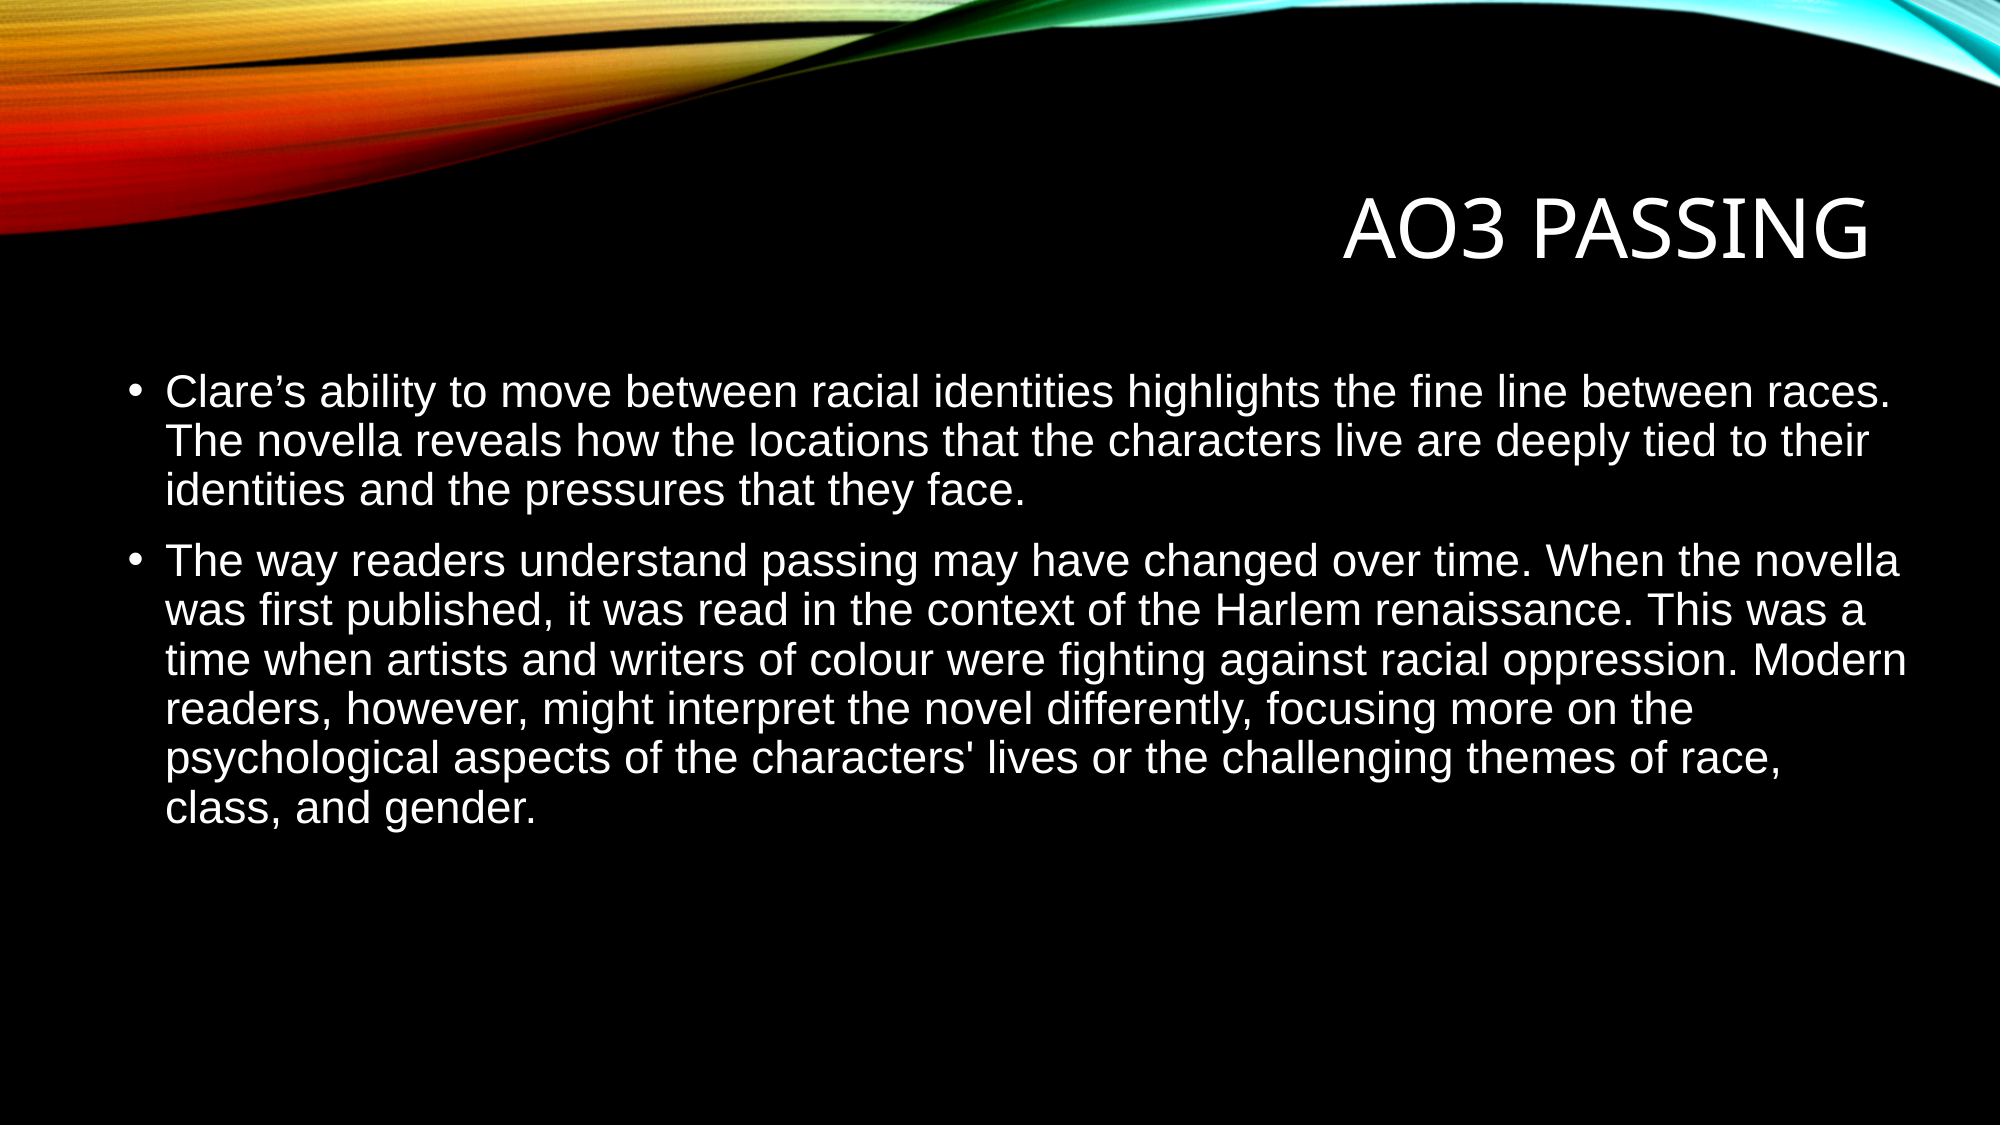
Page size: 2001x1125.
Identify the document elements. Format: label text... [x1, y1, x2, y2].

list Clare’s ability to move between racial identities highlights the fine line between races. The novella reveals how the locations that the characters live are deeply tied to their identities and the pressures that they face. The way readers understand passing may have changed over time. When the novella was first published, it was read in the context of the Harlem renaissance. This was a time when artists and writers of colour were fighting against racial oppression. Modern readers, however, might interpret the novel differently, focusing more on the psychological aspects of the characters' lives or the challenging themes of race, class, and gender. [112, 360, 1925, 1020]
title AO3 PASSING [474, 125, 1888, 338]
picture [0, 0, 2000, 237]
